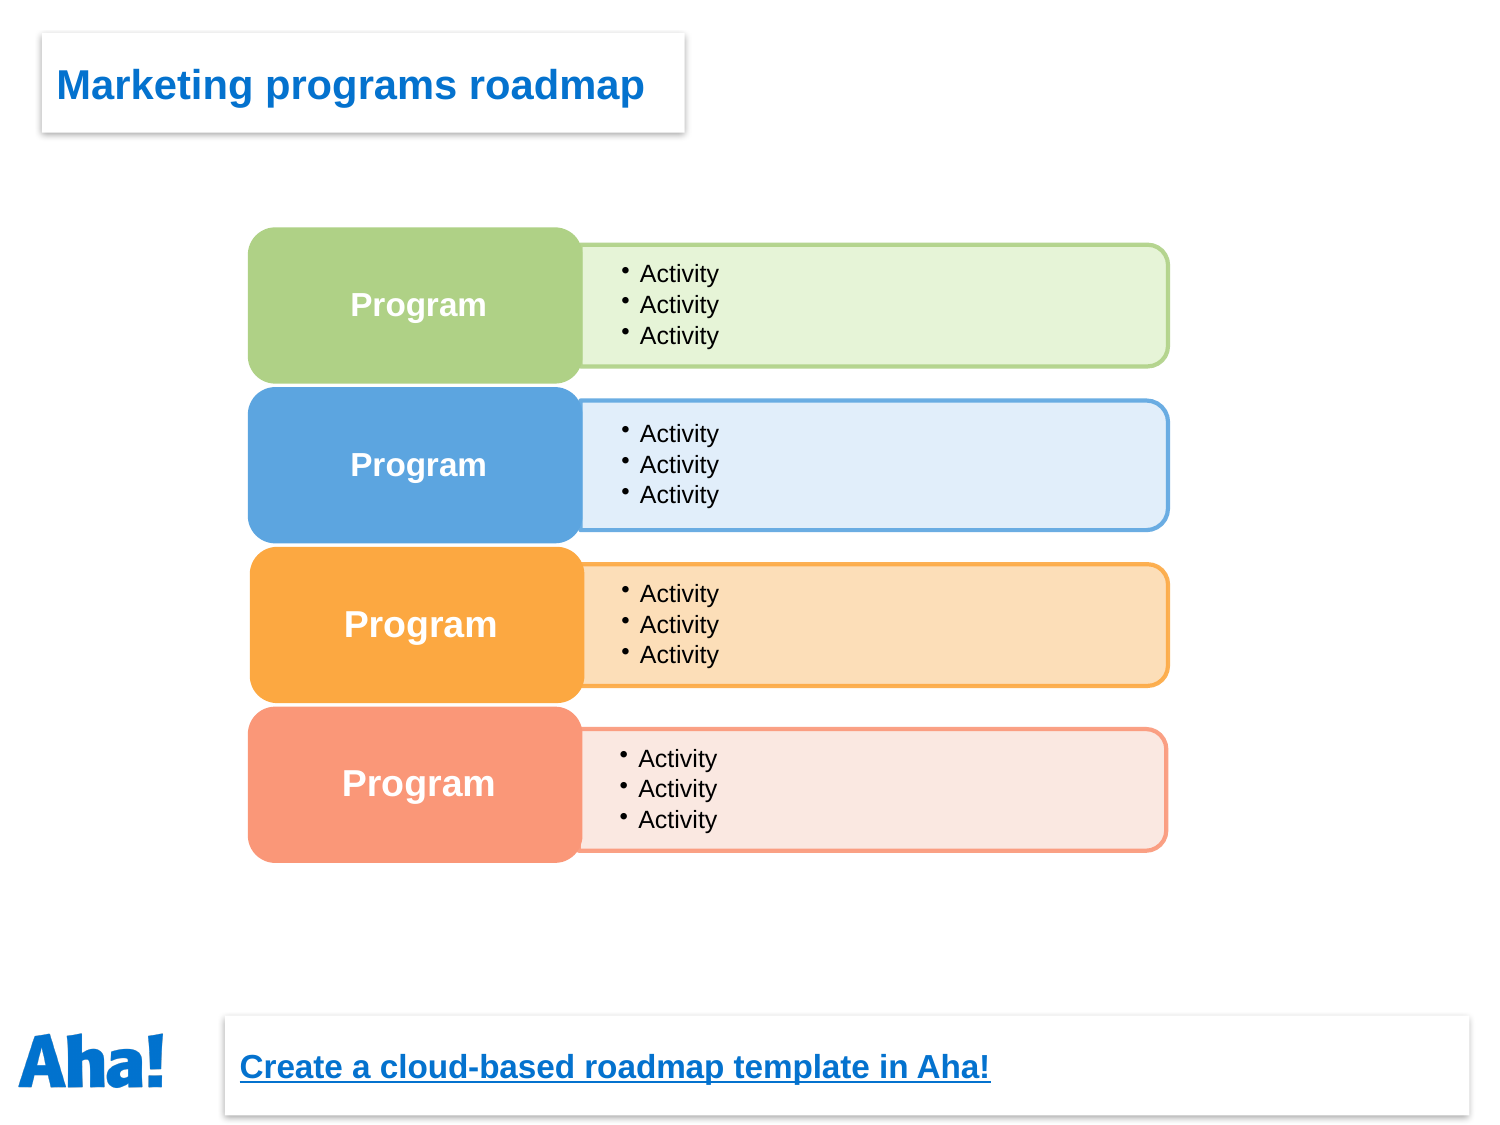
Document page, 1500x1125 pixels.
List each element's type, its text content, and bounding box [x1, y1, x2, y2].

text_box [249, 228, 1169, 862]
picture [0, 1015, 181, 1107]
text_box Create a cloud-based roadmap template in Aha! [224, 1015, 1470, 1116]
text_box Marketing programs roadmap [41, 32, 685, 133]
